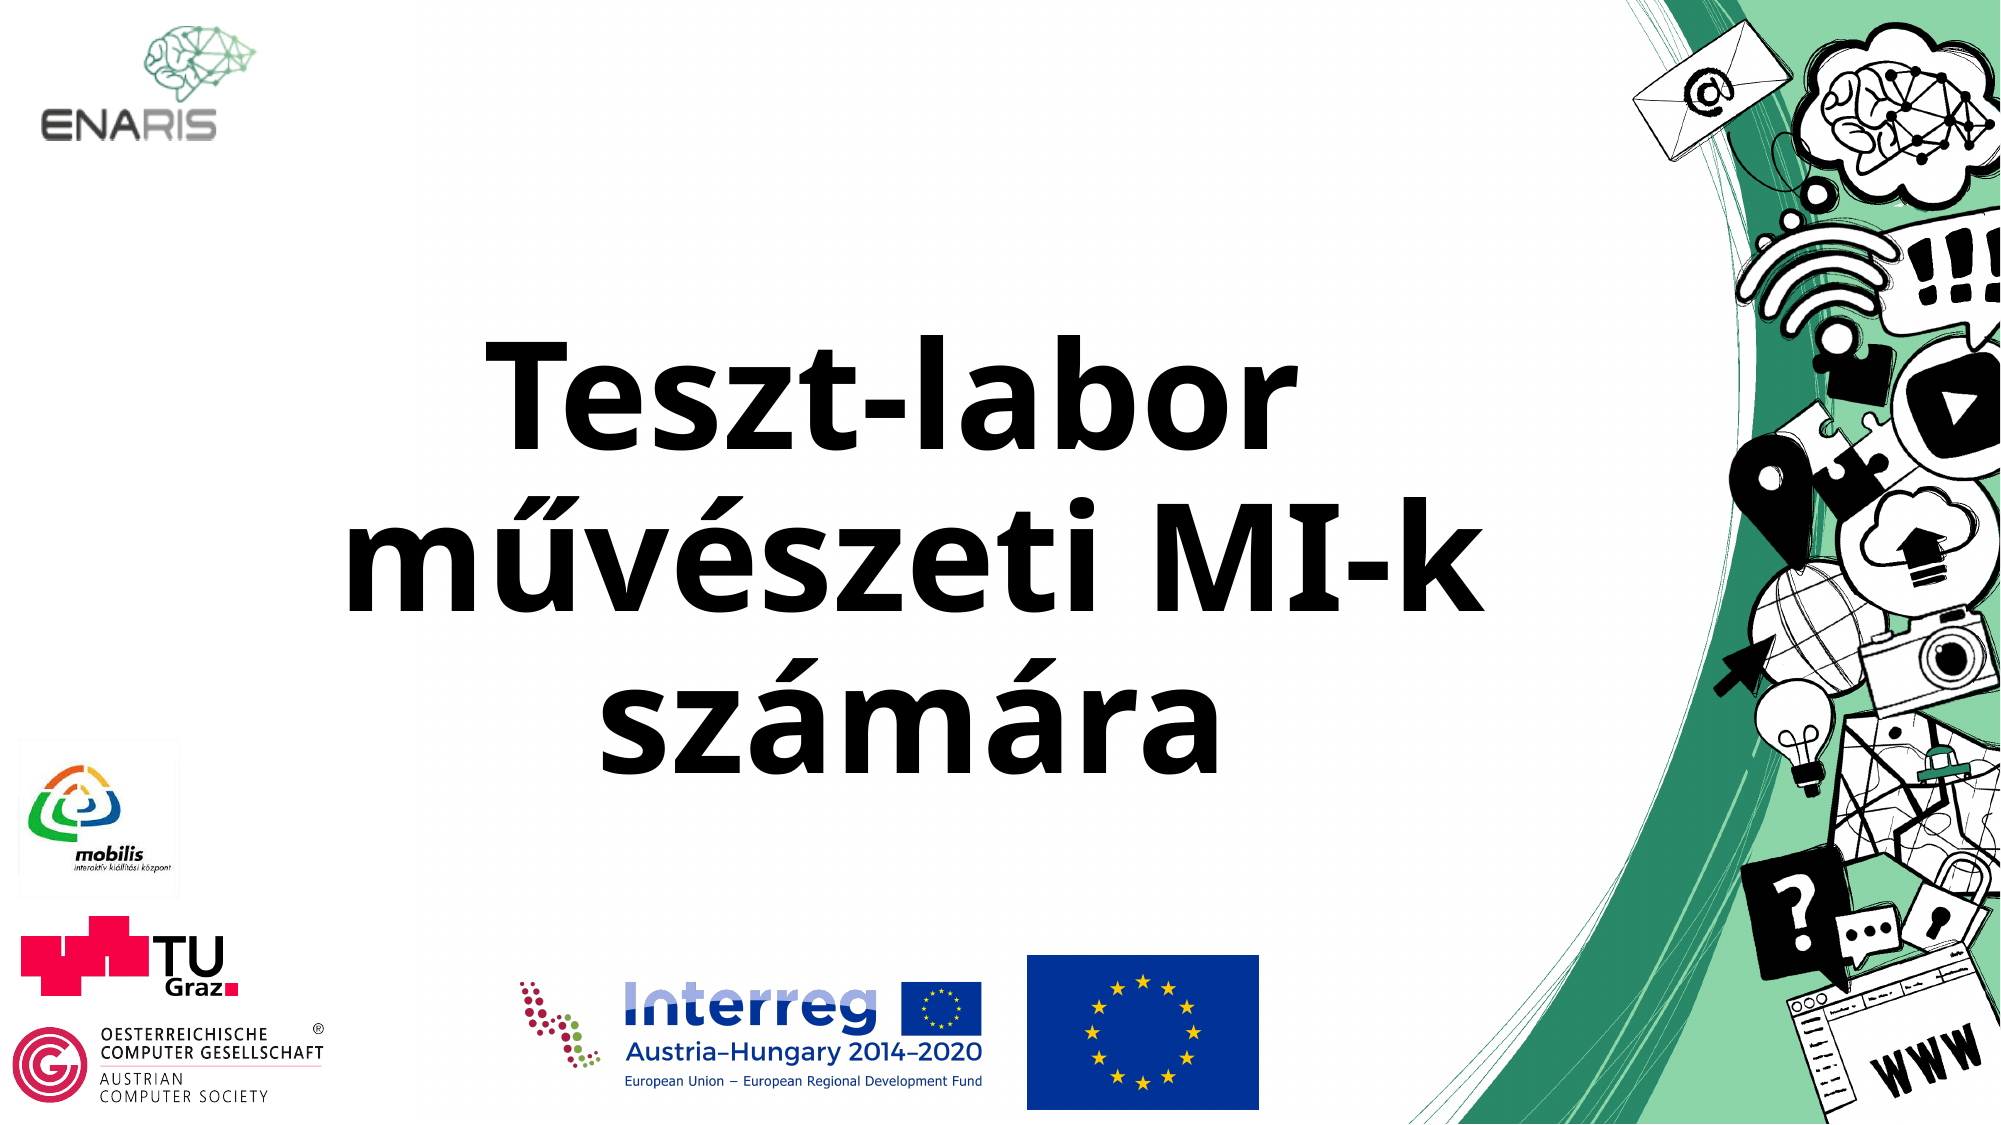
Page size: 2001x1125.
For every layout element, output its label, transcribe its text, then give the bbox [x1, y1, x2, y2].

picture [41, 26, 258, 141]
picture [12, 1023, 324, 1103]
picture [18, 738, 180, 899]
picture [414, 0, 2001, 1124]
title Teszt-labor művészeti MI-k számára [266, 228, 1559, 814]
picture [21, 916, 238, 996]
